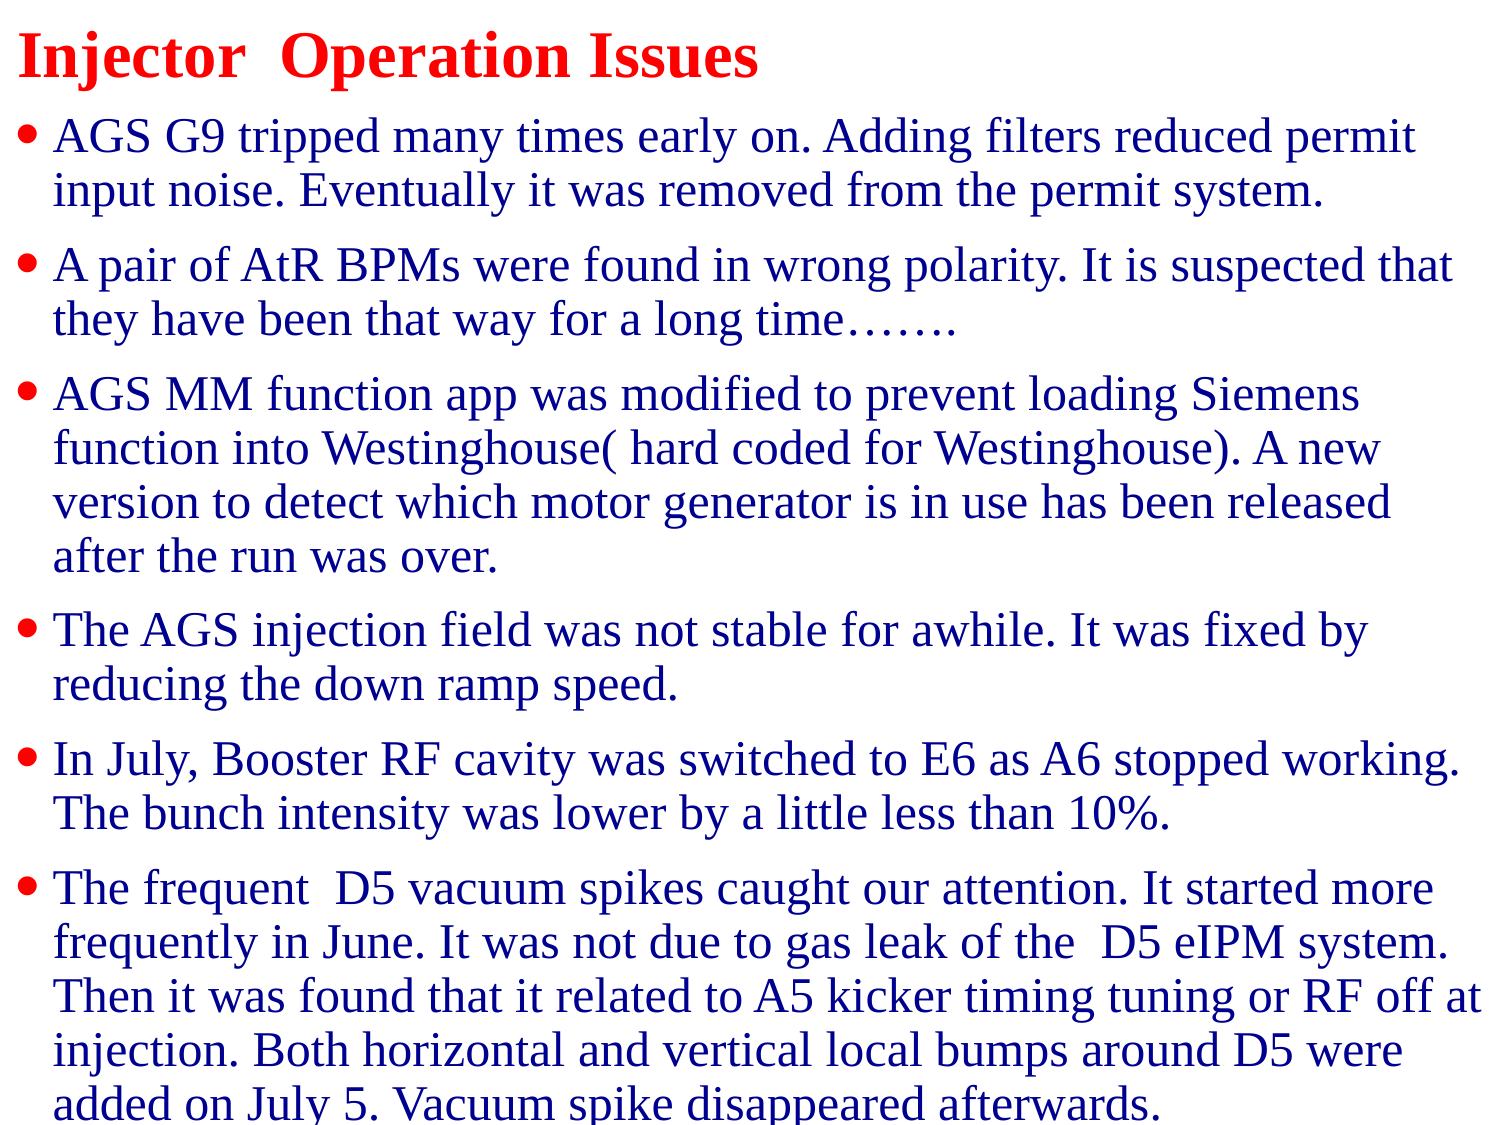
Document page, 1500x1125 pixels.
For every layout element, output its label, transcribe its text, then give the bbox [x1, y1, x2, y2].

list AGS G9 tripped many times early on. Adding filters reduced permit input noise. Eventually it was removed from the permit system. A pair of AtR BPMs were found in wrong polarity. It is suspected that they have been that way for a long time……. AGS MM function app was modified to prevent loading Siemens function into Westinghouse( hard coded for Westinghouse). A new version to detect which motor generator is in use has been released after the run was over. The AGS injection field was not stable for awhile. It was fixed by reducing the down ramp speed. In July, Booster RF cavity was switched to E6 as A6 stopped working. The bunch intensity was lower by a little less than 10%. The frequent D5 vacuum spikes caught our attention. It started more frequently in June. It was not due to gas leak of the D5 eIPM system. Then it was found that it related to A5 kicker timing tuning or RF off at injection. Both horizontal and vertical local bumps around D5 were added on July 5. Vacuum spike disappeared afterwards. [0, 101, 1500, 1125]
title Injector Operation Issues [2, 12, 1465, 100]
picture [0, 0, 1500, 101]
